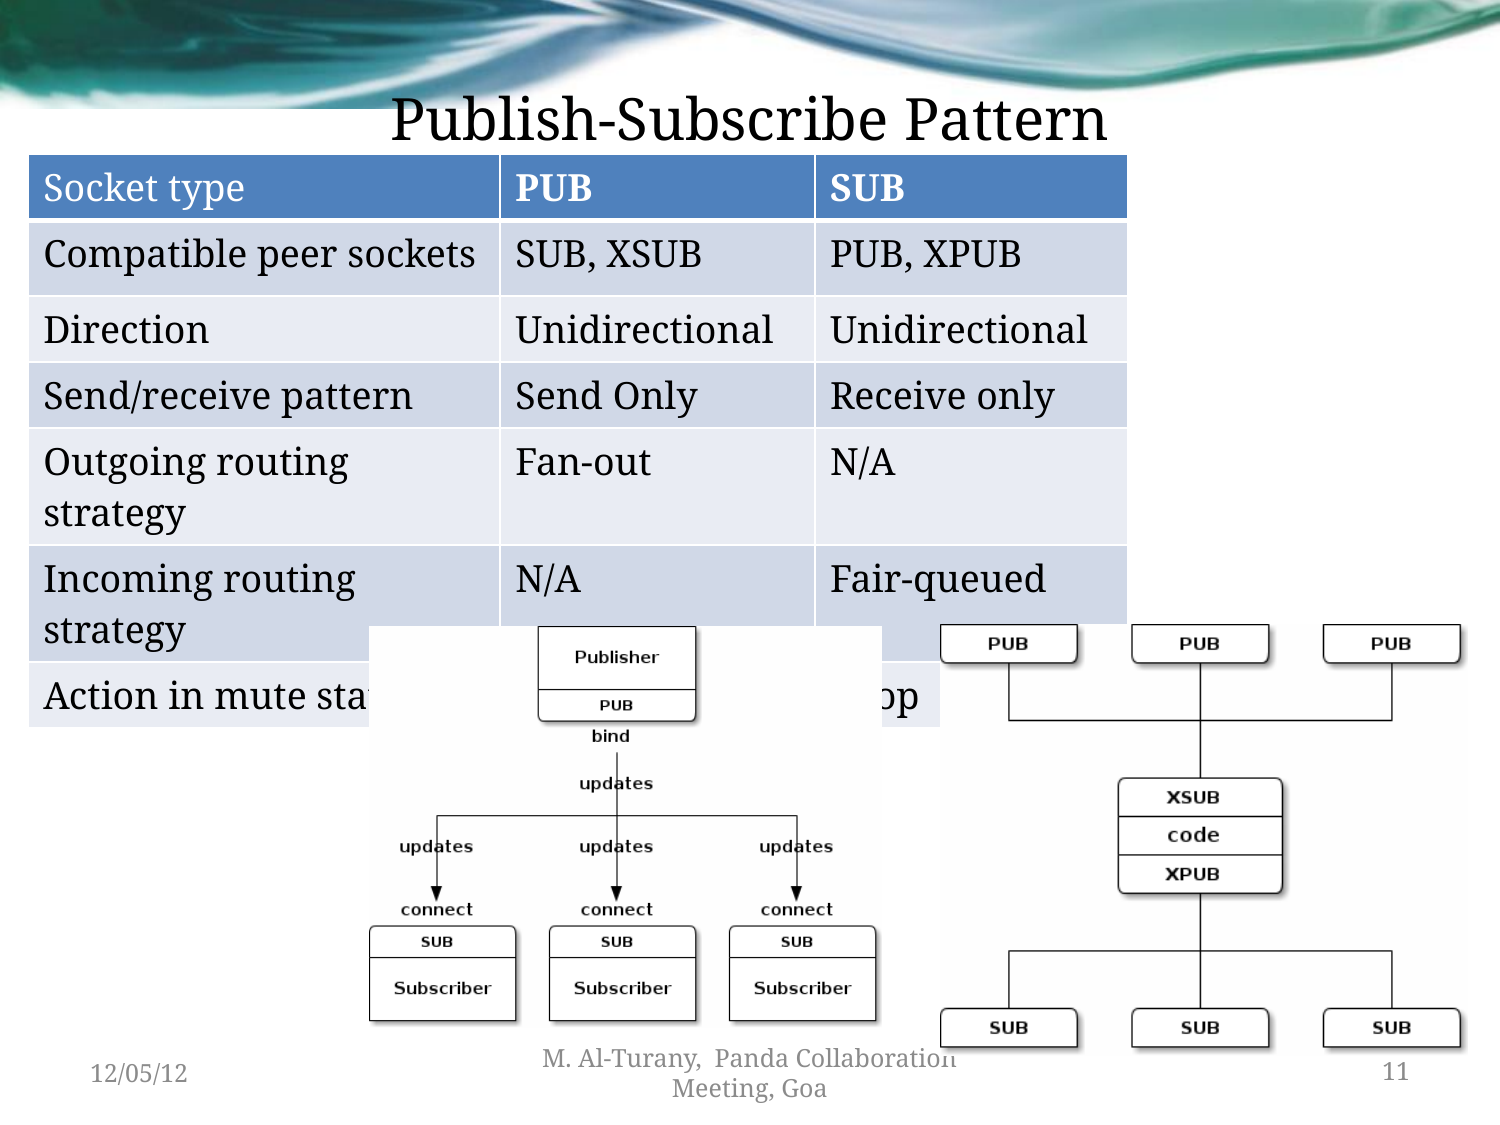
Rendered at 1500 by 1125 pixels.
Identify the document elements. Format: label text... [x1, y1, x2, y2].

table_cell Compatible peer sockets [29, 223, 499, 295]
table_cell Outgoing routing strategy [29, 429, 499, 544]
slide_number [75, 1042, 425, 1103]
table_cell Drop [888, 663, 933, 727]
footer M. Al-Turany, Panda Collaboration Meeting, Goa [512, 1042, 988, 1103]
table_cell Fan-out [501, 429, 814, 544]
table_cell PUB, XPUB [816, 223, 1127, 295]
table_cell Incoming routing strategy [29, 546, 499, 661]
table_cell Fair-queued [816, 546, 1127, 661]
table_cell Send/receive pattern [29, 363, 499, 427]
picture [939, 624, 1468, 1056]
table_cell N/A [501, 546, 814, 623]
table_header PUB [501, 155, 814, 218]
table_cell Receive only [816, 363, 1127, 427]
title Publish-Subscribe Pattern [75, 75, 1425, 225]
table_cell Send Only [501, 363, 814, 427]
picture [369, 625, 882, 1028]
table_cell Unidirectional [816, 297, 1127, 361]
table_cell Direction [29, 297, 499, 361]
table_cell N/A [816, 429, 1127, 544]
table_cell Action in mute state [29, 663, 362, 727]
picture [0, 0, 1500, 109]
table_header SUB [816, 155, 1127, 218]
table_header Socket type [29, 155, 499, 218]
slide_number 11 [1074, 1066, 1425, 1103]
table_cell Unidirectional [501, 297, 814, 361]
table_cell SUB, XSUB [501, 223, 814, 295]
